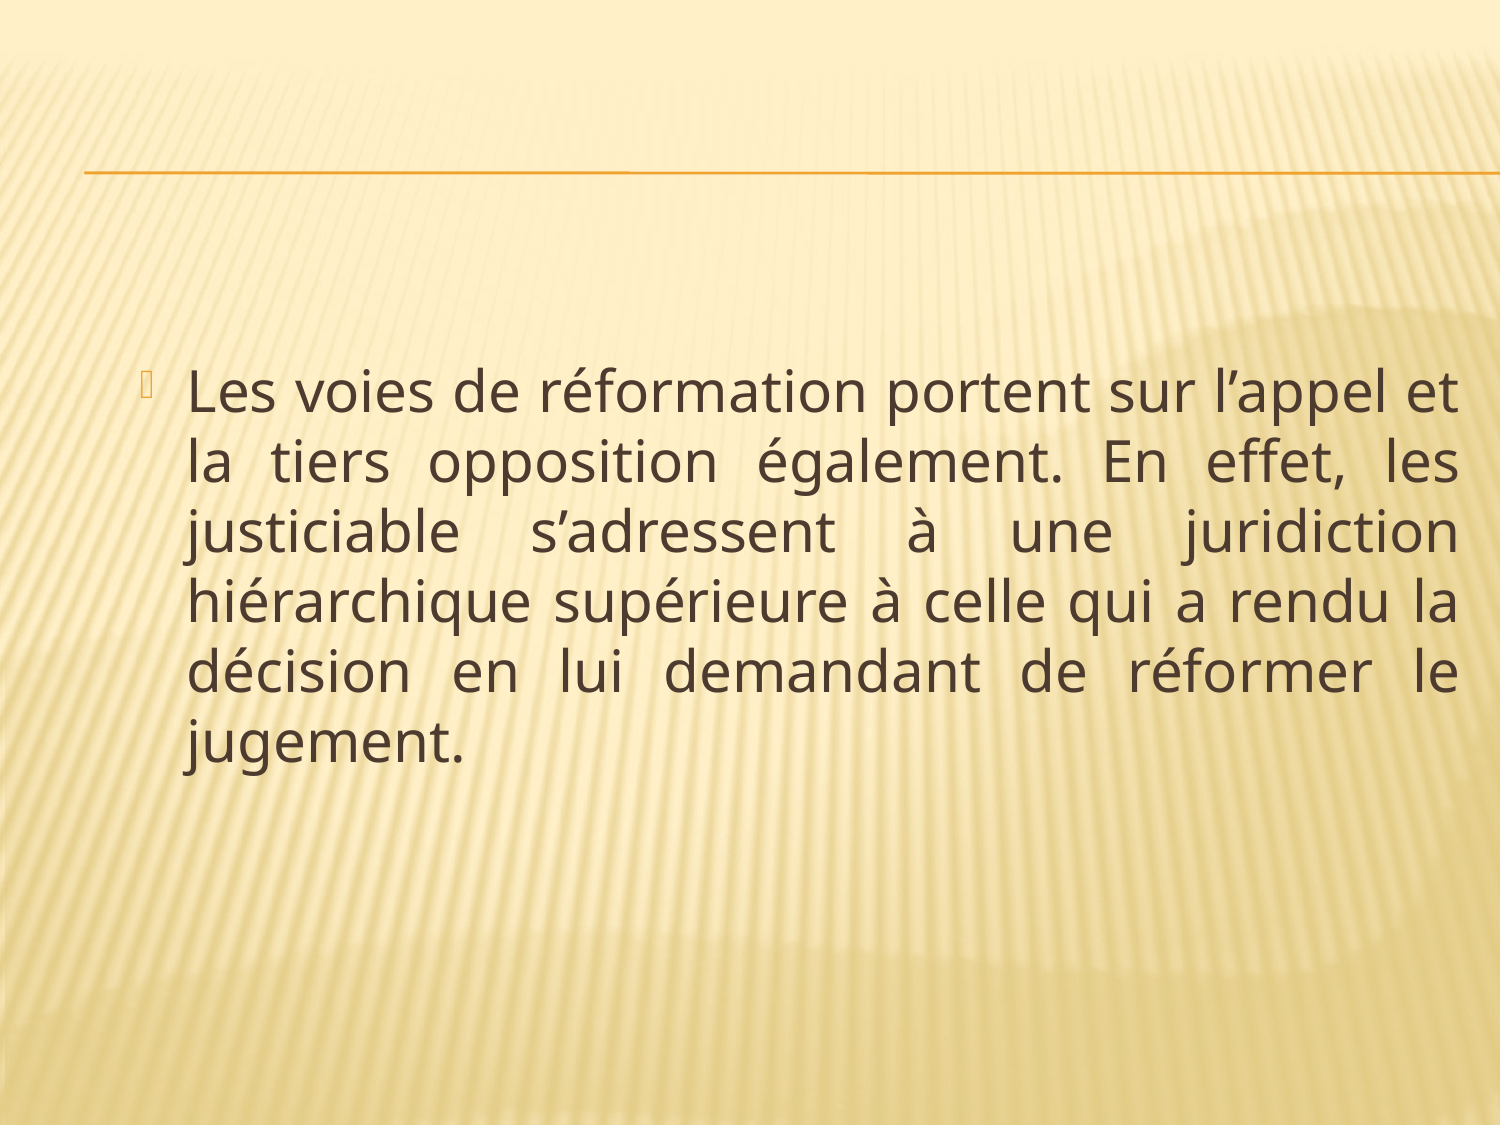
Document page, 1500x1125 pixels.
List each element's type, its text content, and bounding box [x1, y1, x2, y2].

list Les voies de réformation portent sur l’appel et la tiers opposition également. En effet, les justiciable s’adressent à une juridiction hiérarchique supérieure à celle qui a rendu la décision en lui demandant de réformer le jugement. [50, 254, 1475, 998]
